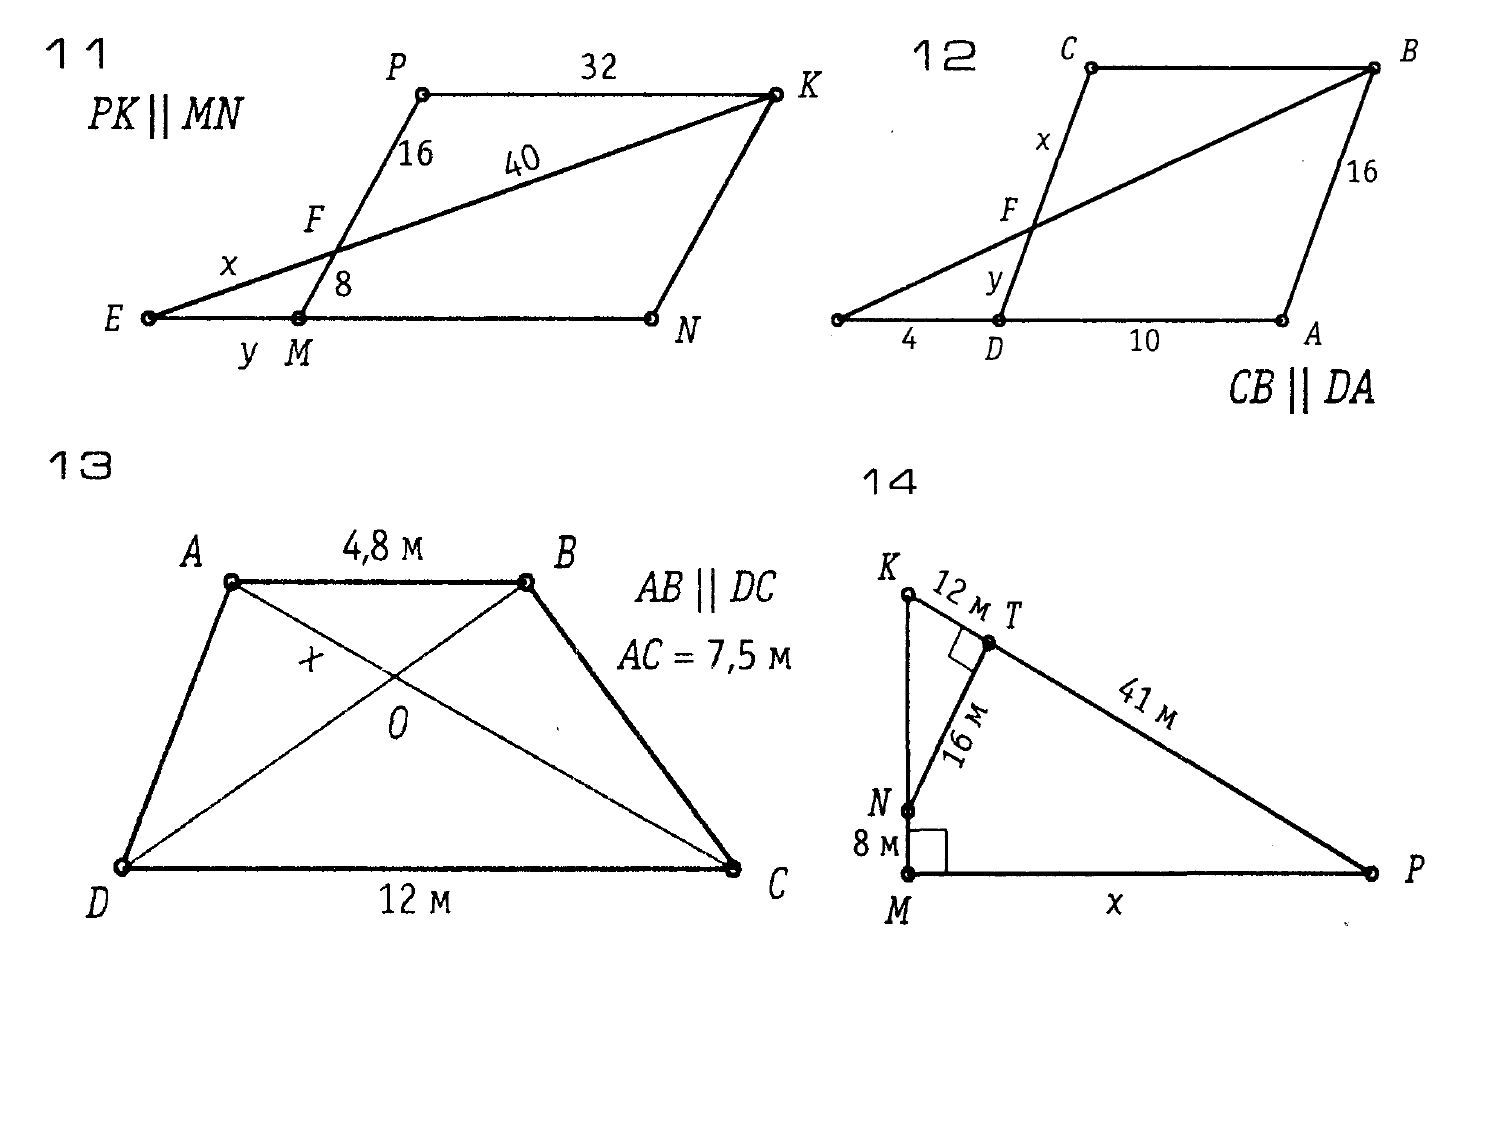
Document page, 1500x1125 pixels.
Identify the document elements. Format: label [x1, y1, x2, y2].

picture [1230, 362, 1395, 414]
picture [34, 34, 1430, 397]
picture [831, 527, 1430, 928]
picture [46, 445, 122, 489]
picture [855, 468, 921, 501]
picture [81, 515, 821, 931]
